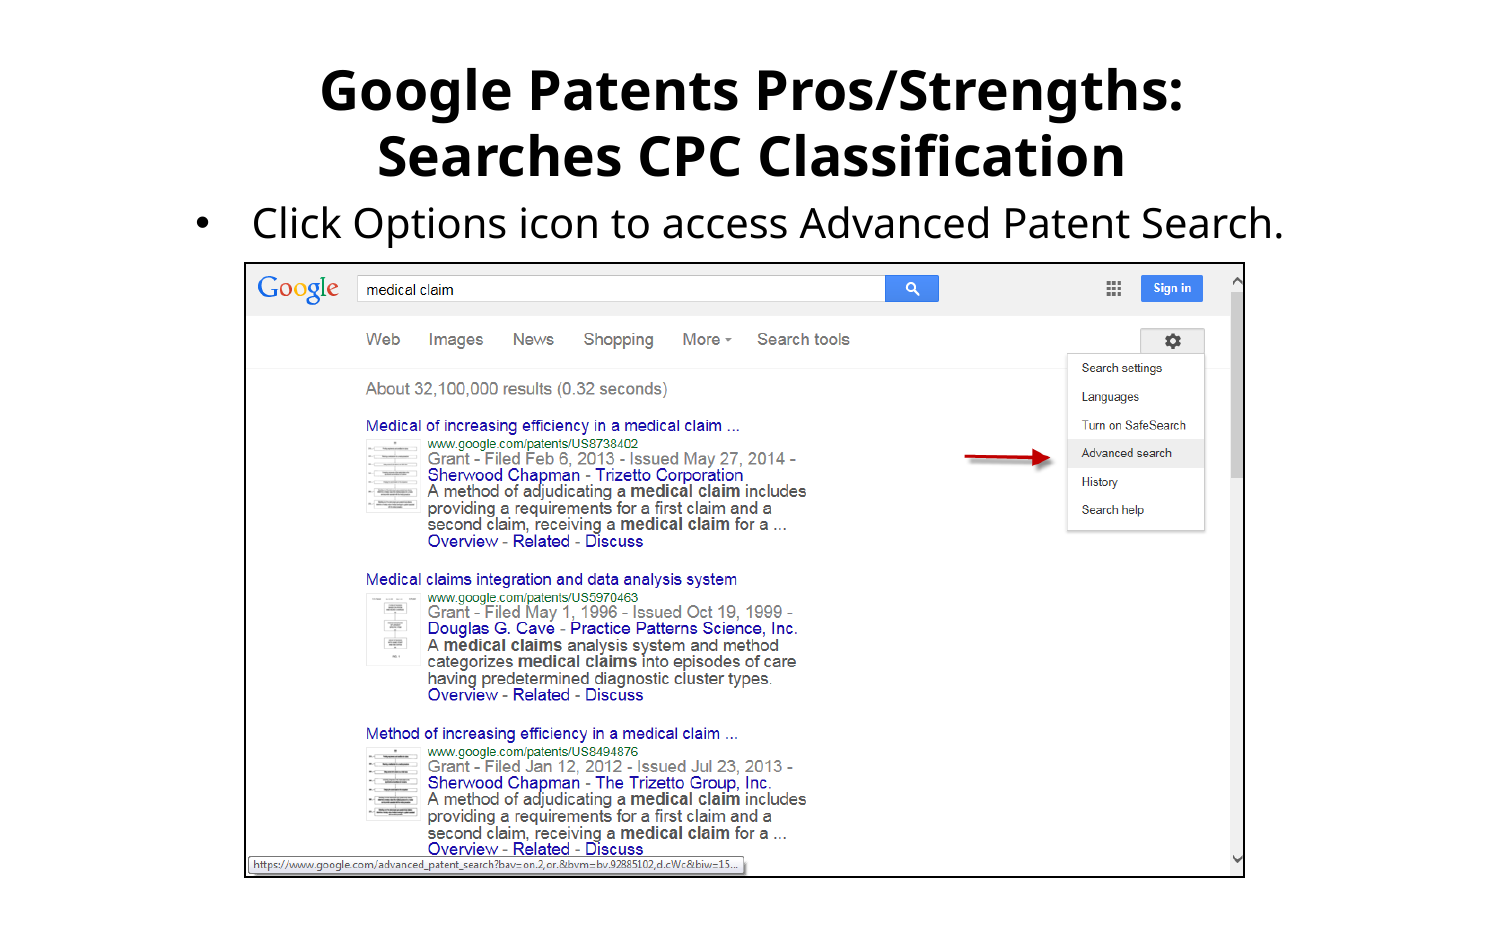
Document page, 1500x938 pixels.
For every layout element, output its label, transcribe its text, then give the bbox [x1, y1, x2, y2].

slide_number 9 [1074, 868, 1425, 919]
picture [245, 263, 1244, 877]
title Google Patents Pros/Strengths: Searches CPC Classification [221, 47, 1284, 204]
list Click Options icon to access Advanced Patent Search. [180, 189, 1317, 270]
